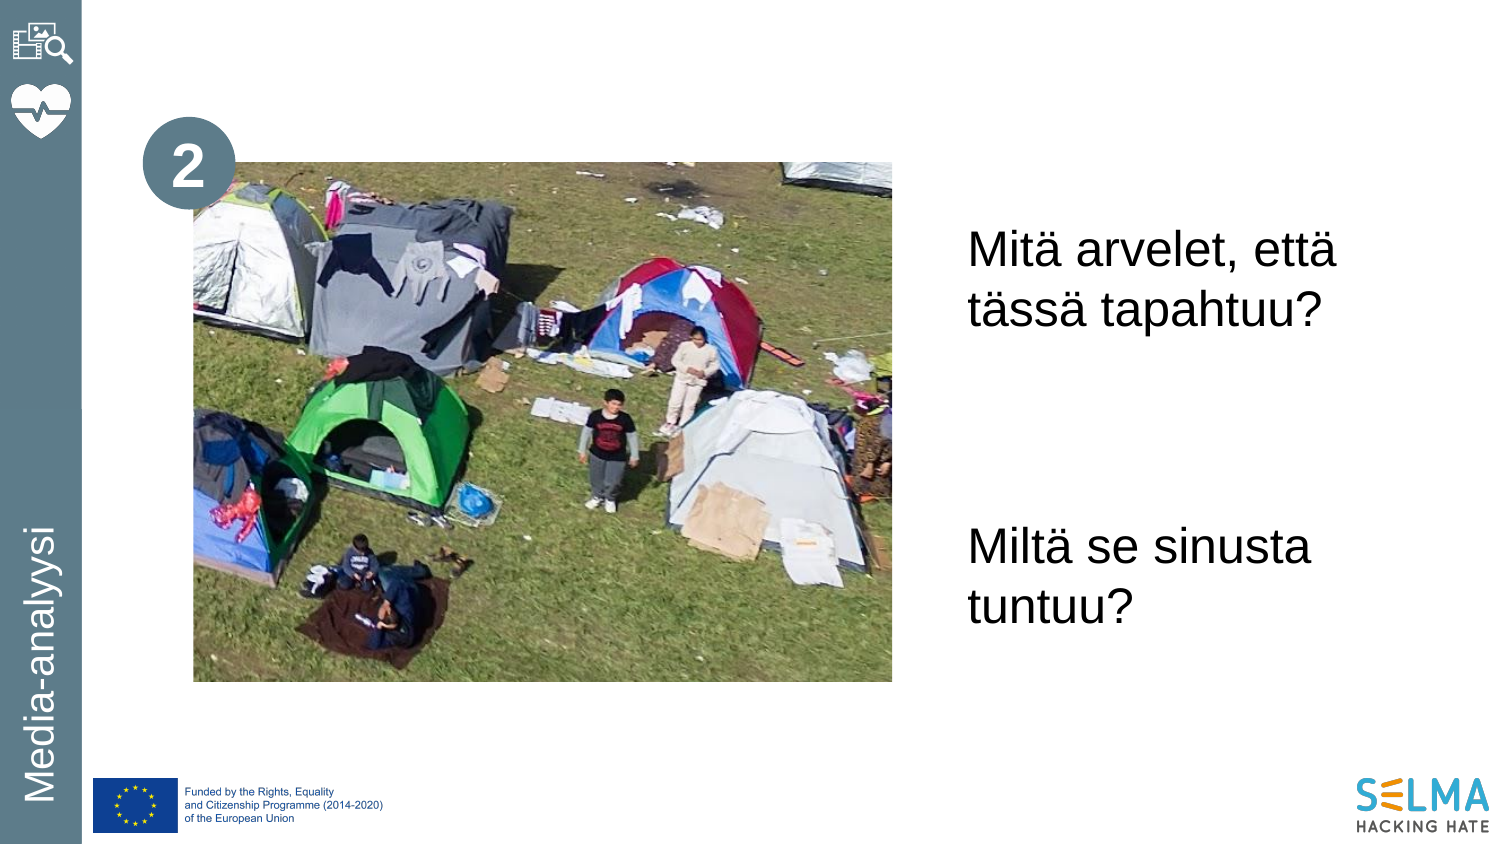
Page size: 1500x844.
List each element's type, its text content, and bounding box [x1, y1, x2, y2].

picture [93, 778, 383, 833]
picture [0, 0, 82, 409]
picture [1357, 778, 1489, 833]
text_box [0, 409, 82, 844]
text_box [142, 109, 236, 210]
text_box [951, 201, 1445, 564]
picture [193, 162, 893, 682]
text_box Media-analyysi [4, 478, 71, 821]
